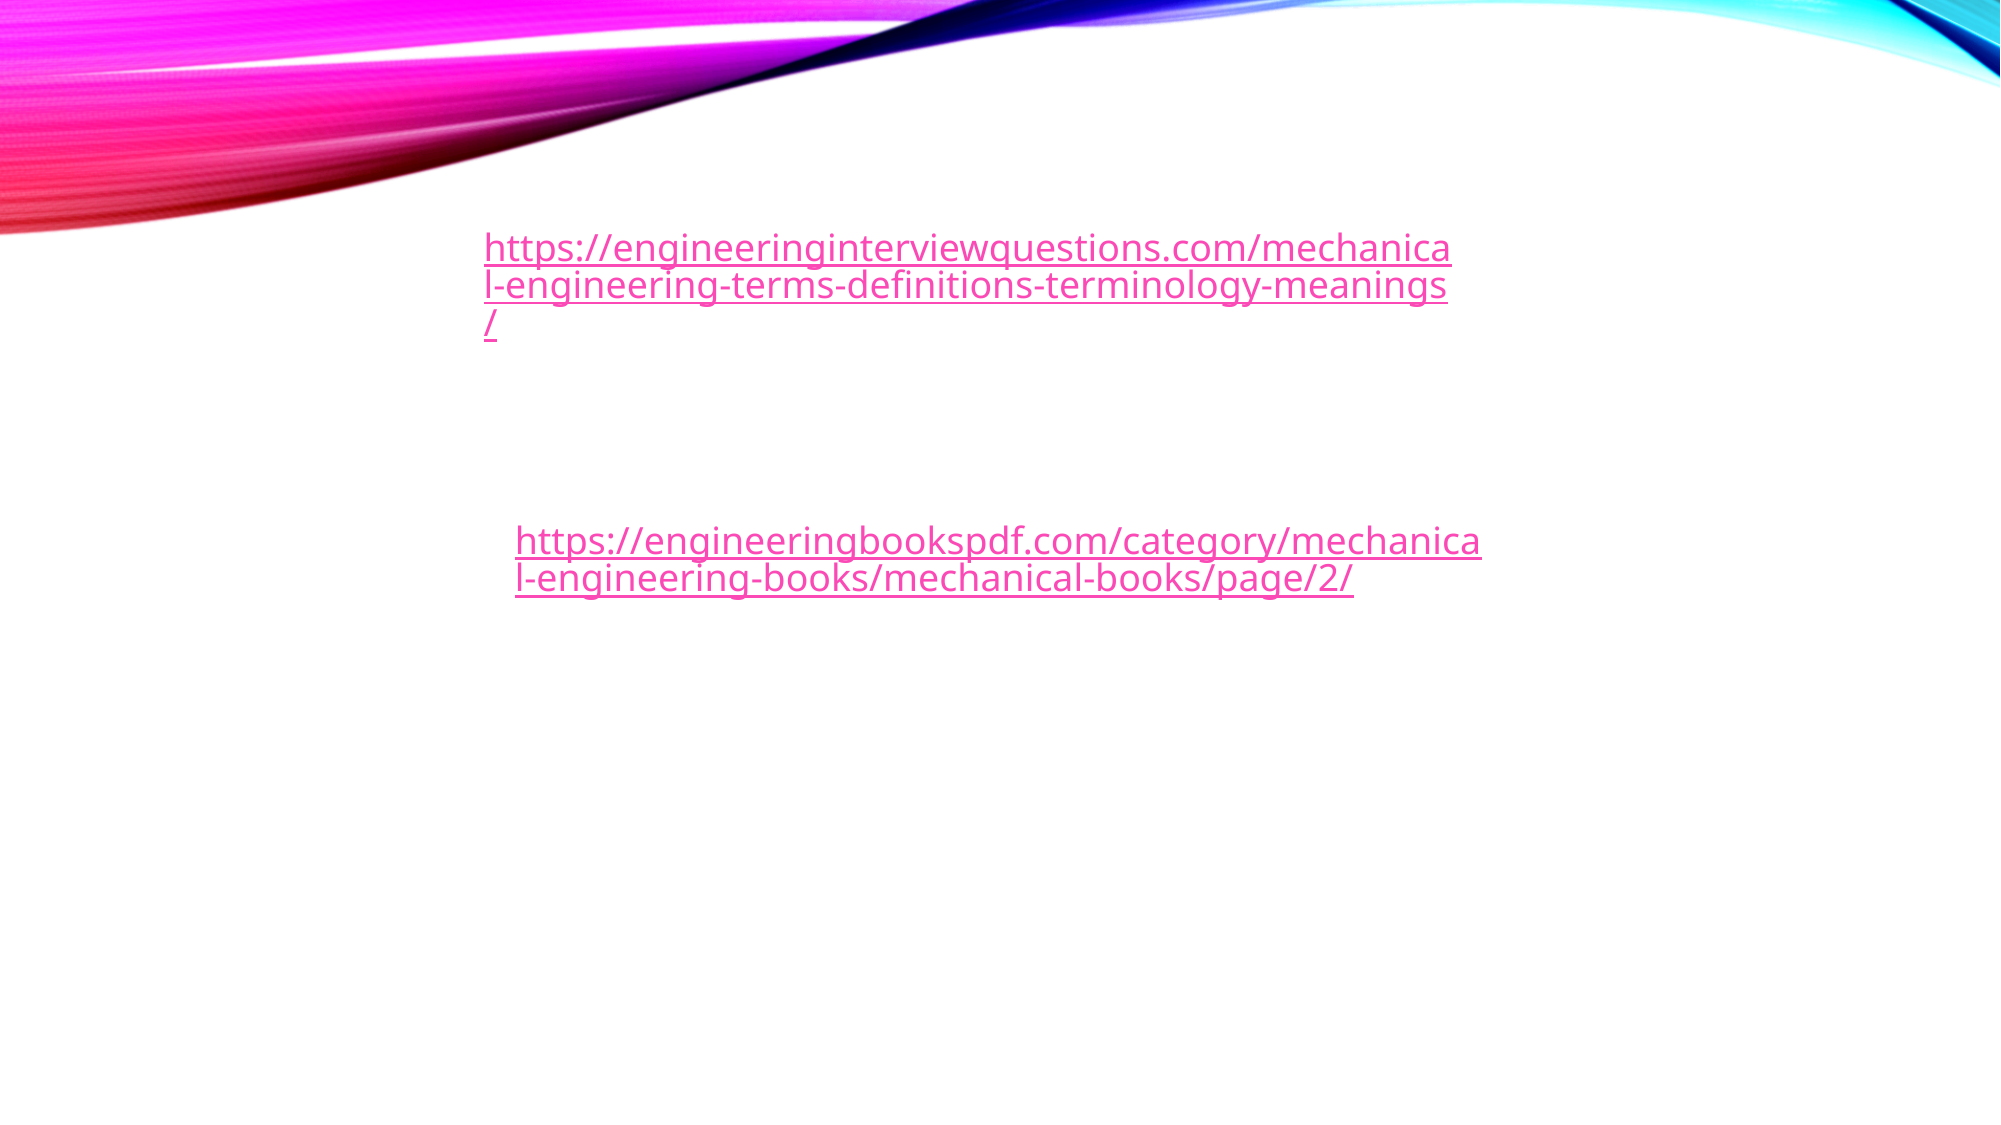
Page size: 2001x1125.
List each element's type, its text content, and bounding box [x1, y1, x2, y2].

text_box https://engineeringinterviewquestions.com/mechanical-engineering-terms-definitions-terminology-meanings/ [468, 216, 1469, 283]
text_box https://engineeringbookspdf.com/category/mechanical-engineering-books/mechanical-books/page/2/ [500, 509, 1500, 576]
picture [0, 0, 2000, 237]
picture [1910, 0, 2000, 45]
picture [1890, 0, 2000, 75]
